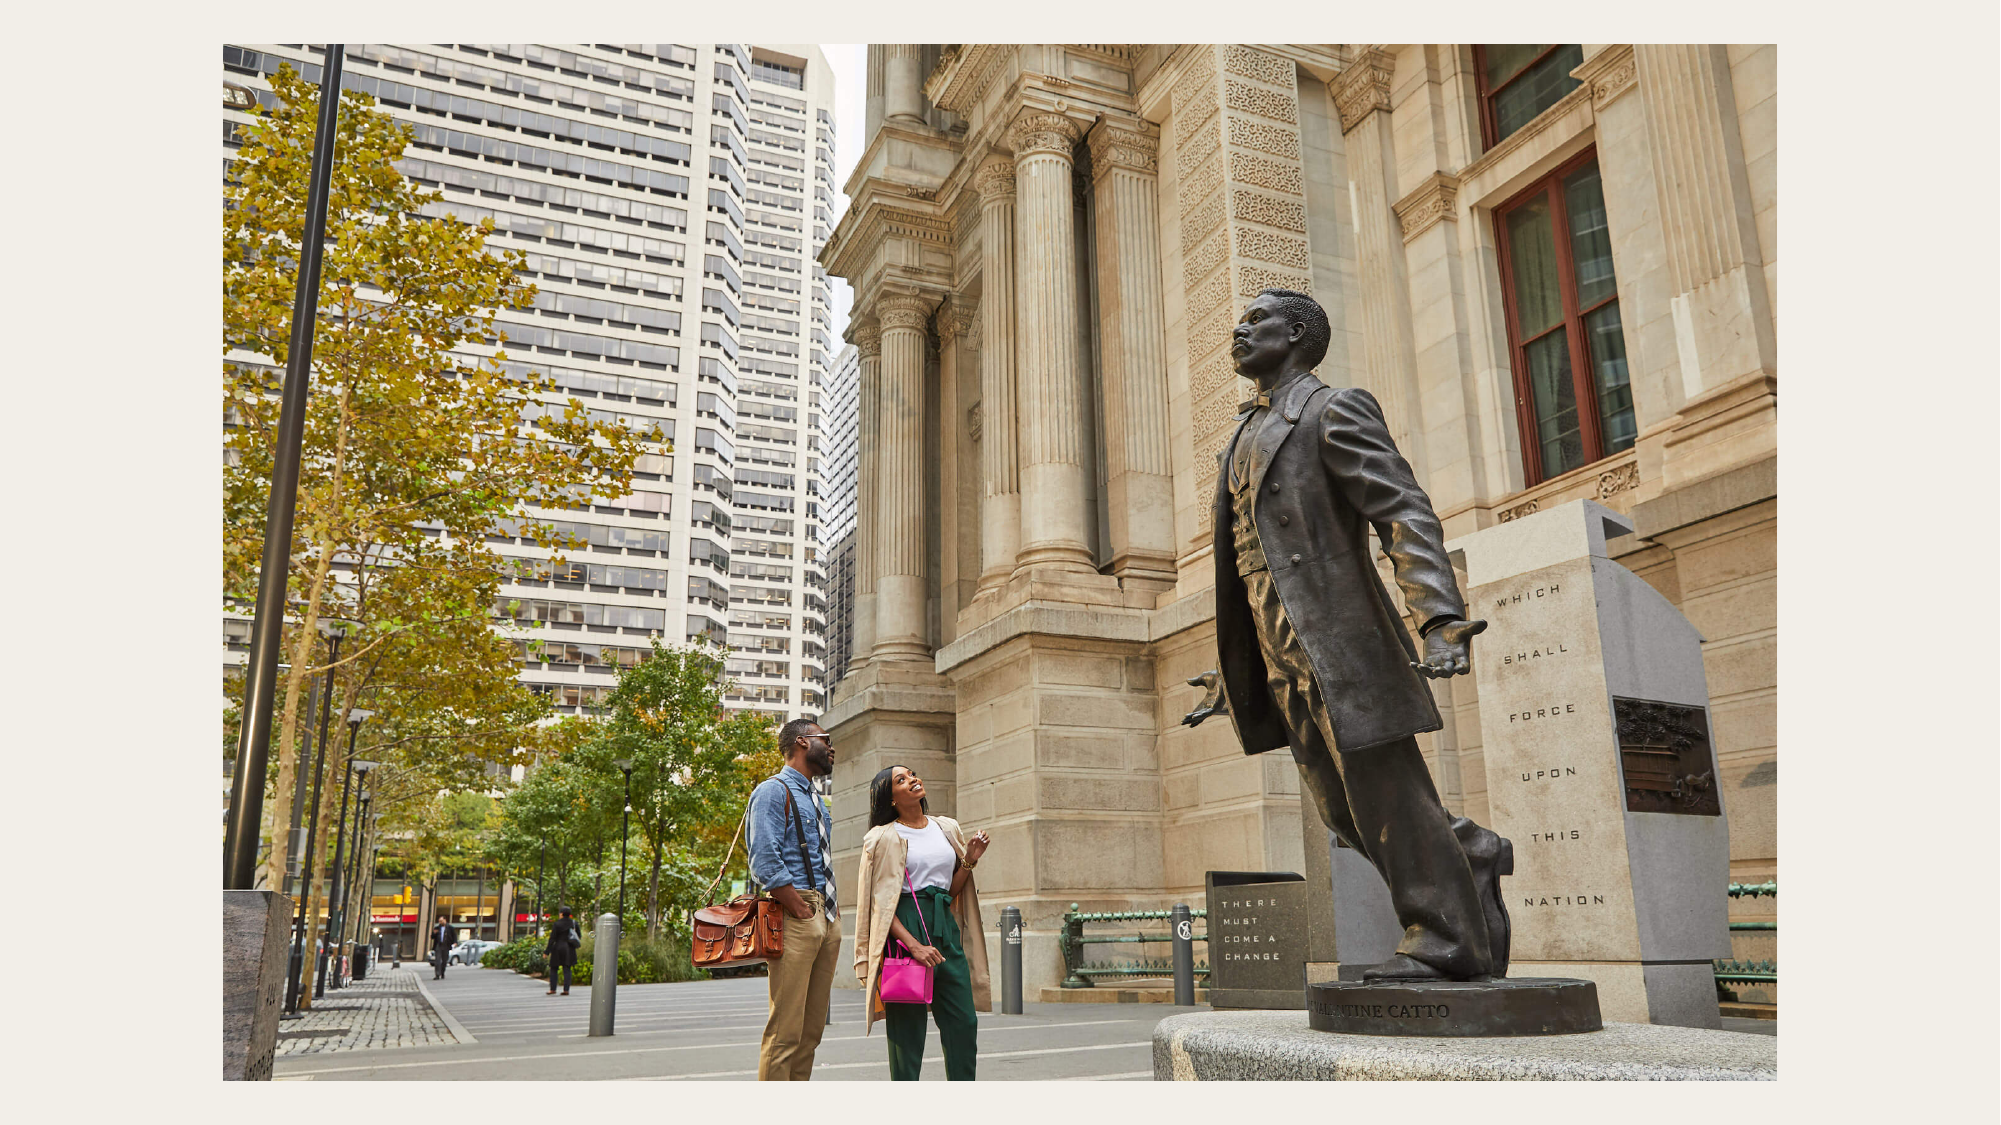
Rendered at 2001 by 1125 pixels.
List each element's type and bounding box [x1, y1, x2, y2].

picture [223, 44, 1777, 1081]
